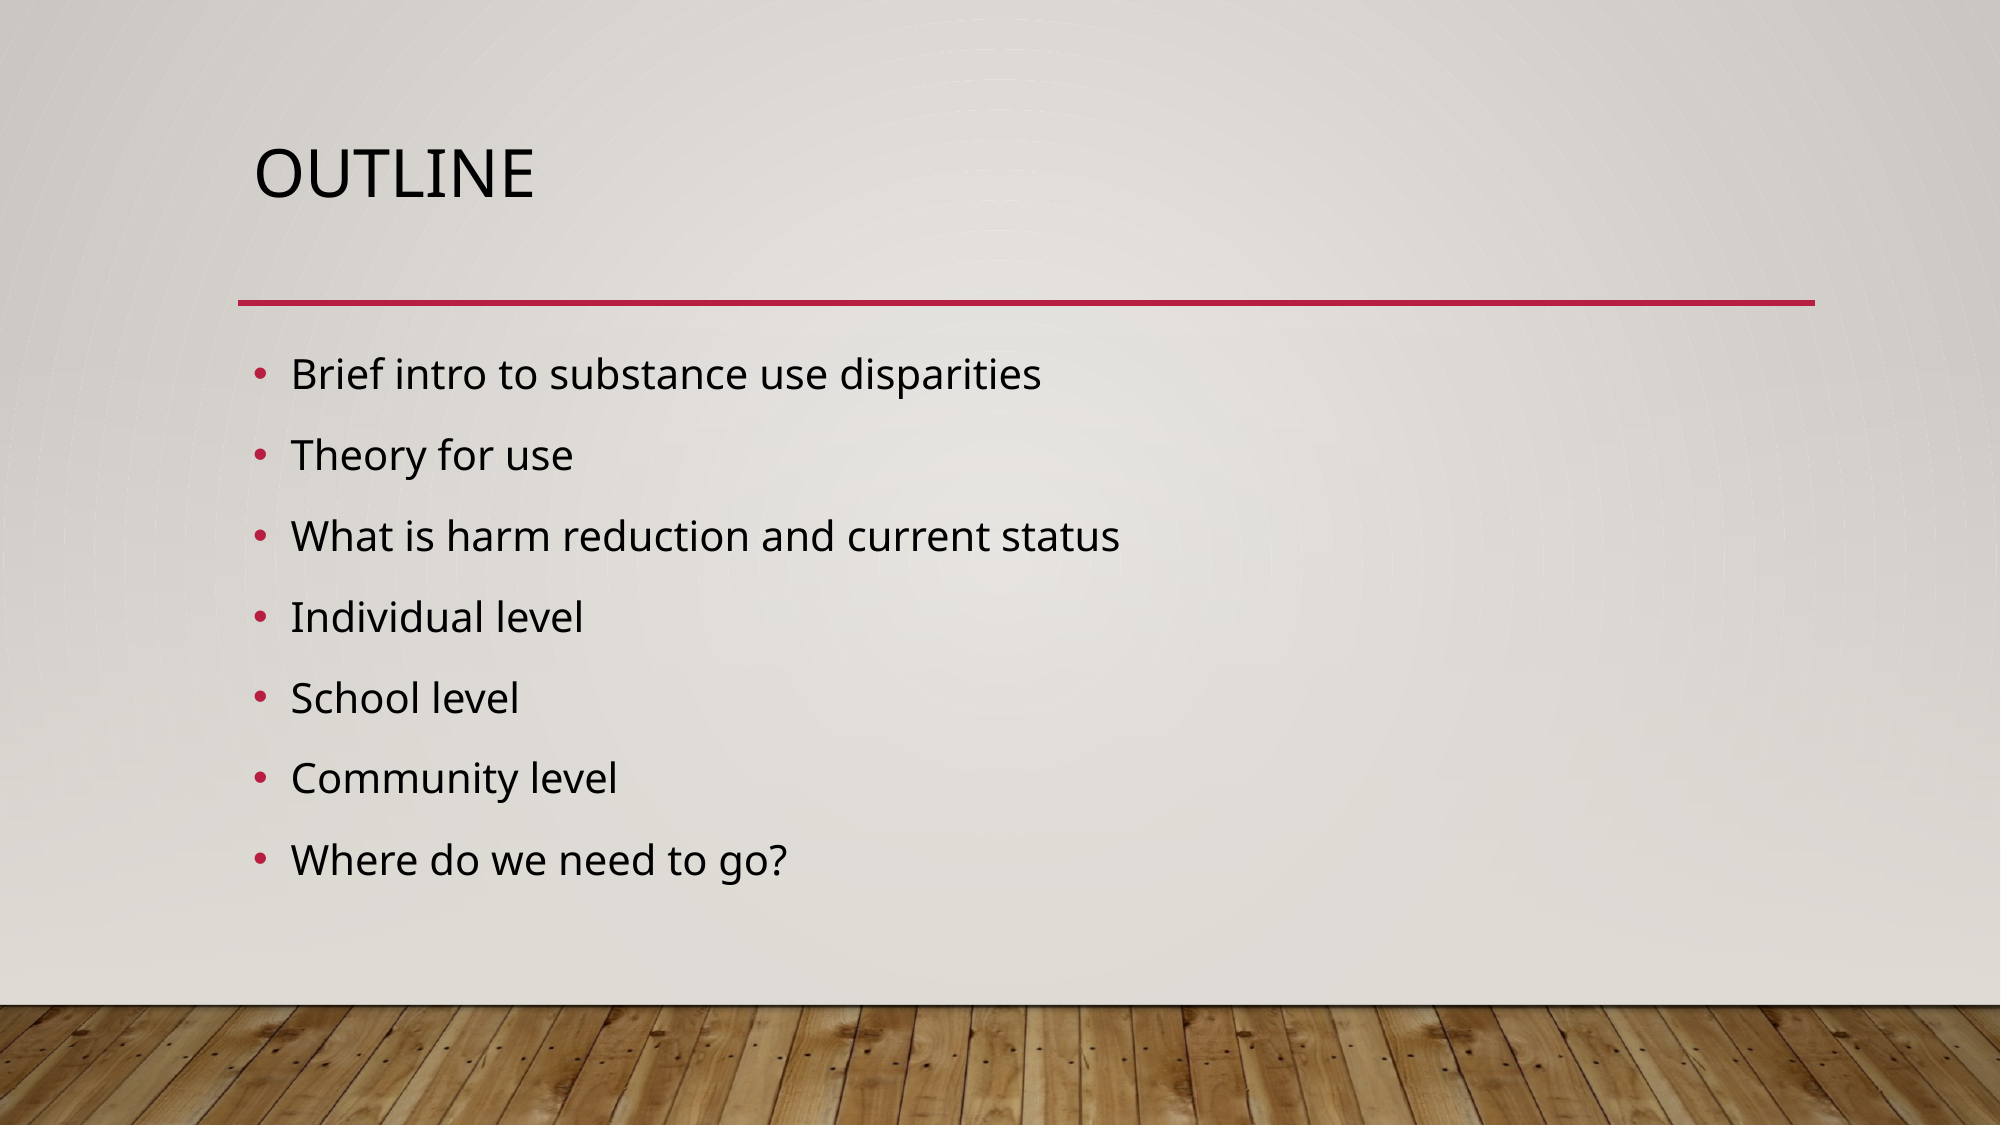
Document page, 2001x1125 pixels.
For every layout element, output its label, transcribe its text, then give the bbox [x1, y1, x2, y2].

list Brief intro to substance use disparities Theory for use What is harm reduction and current status Individual level School level Community level Where do we need to go? [238, 330, 1814, 897]
picture [0, 1005, 2000, 1125]
title Outline [238, 131, 1814, 305]
